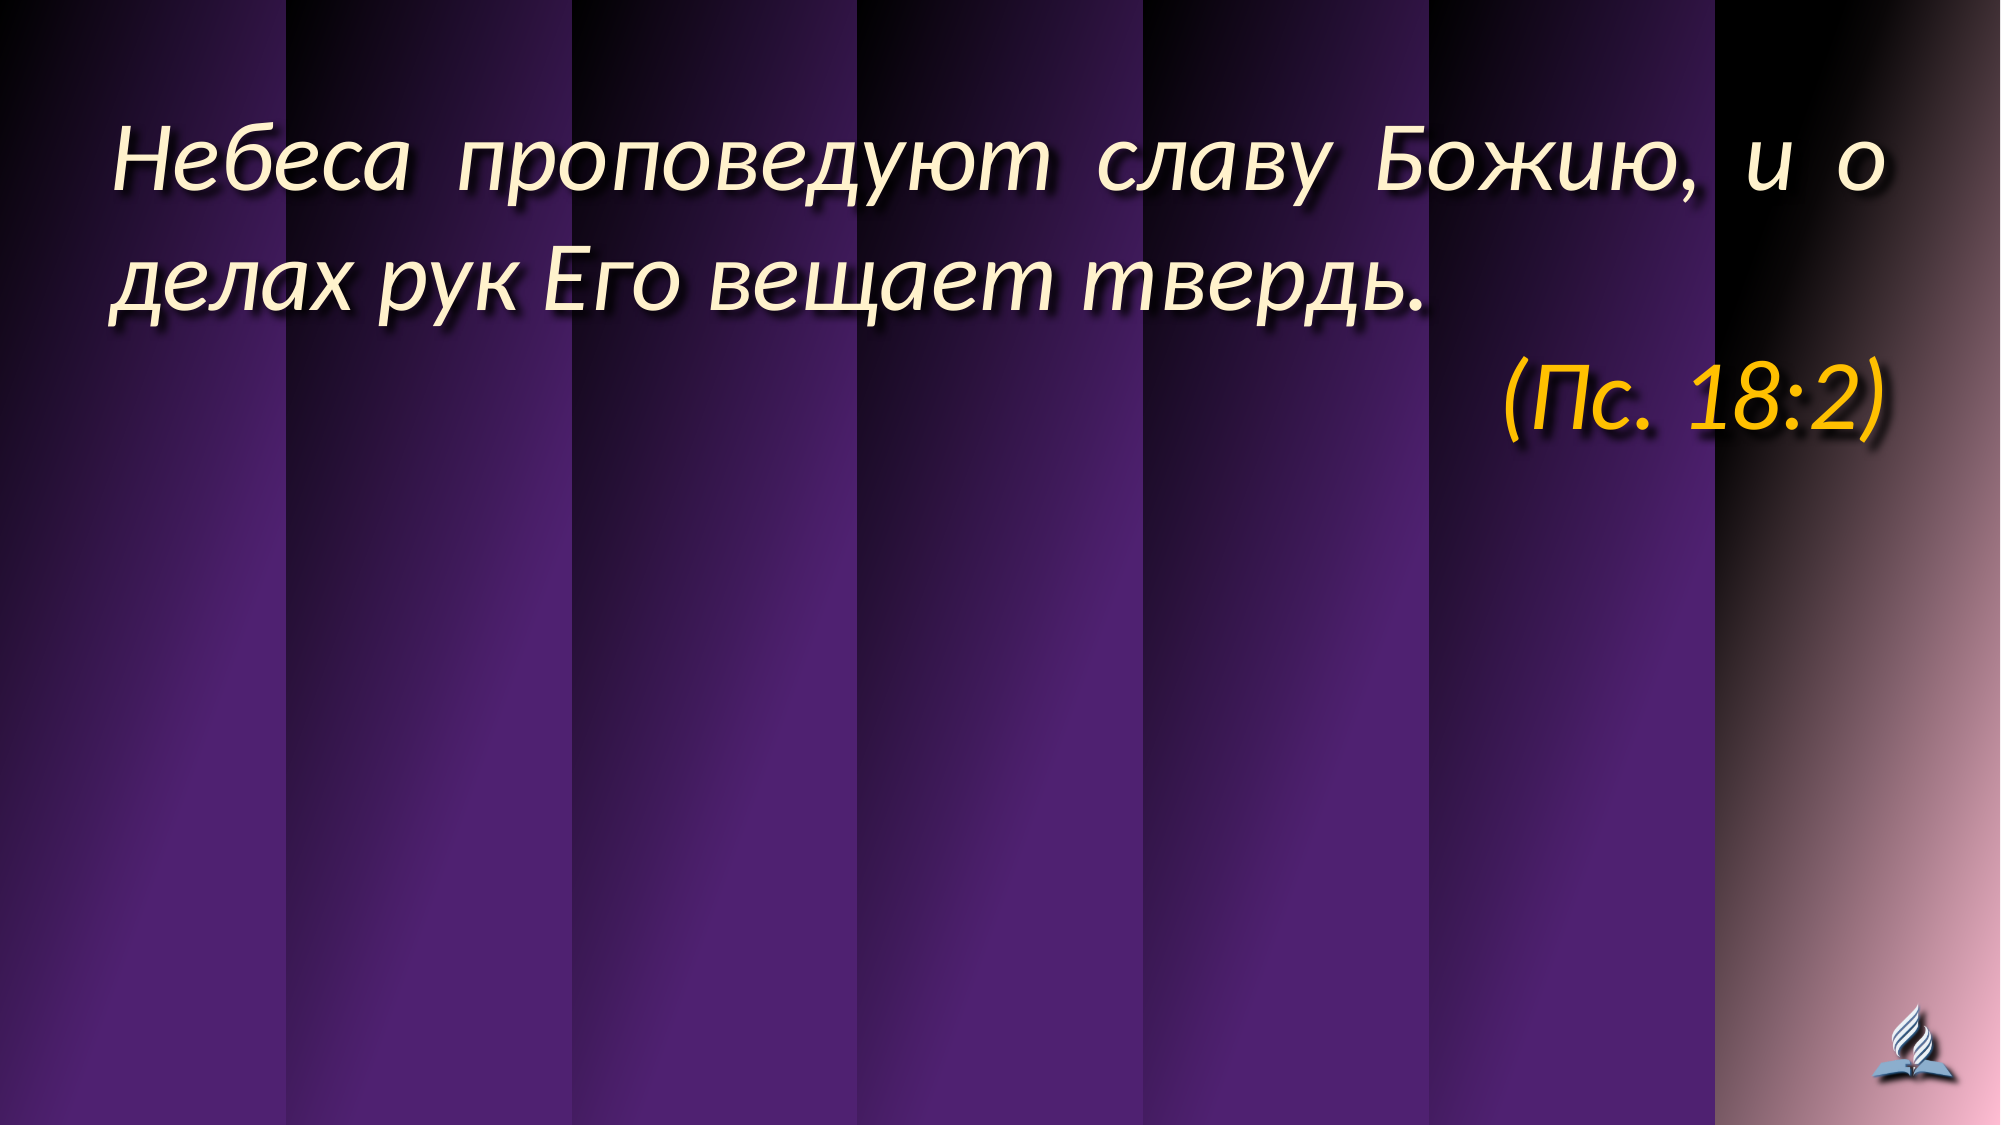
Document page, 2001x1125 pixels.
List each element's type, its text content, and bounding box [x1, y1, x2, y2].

text_box Небеса проповедуют славу Божию, и о делах рук Его вещает твердь. (Пс. 18:2) [95, 82, 1905, 458]
picture [0, 0, 2001, 1125]
